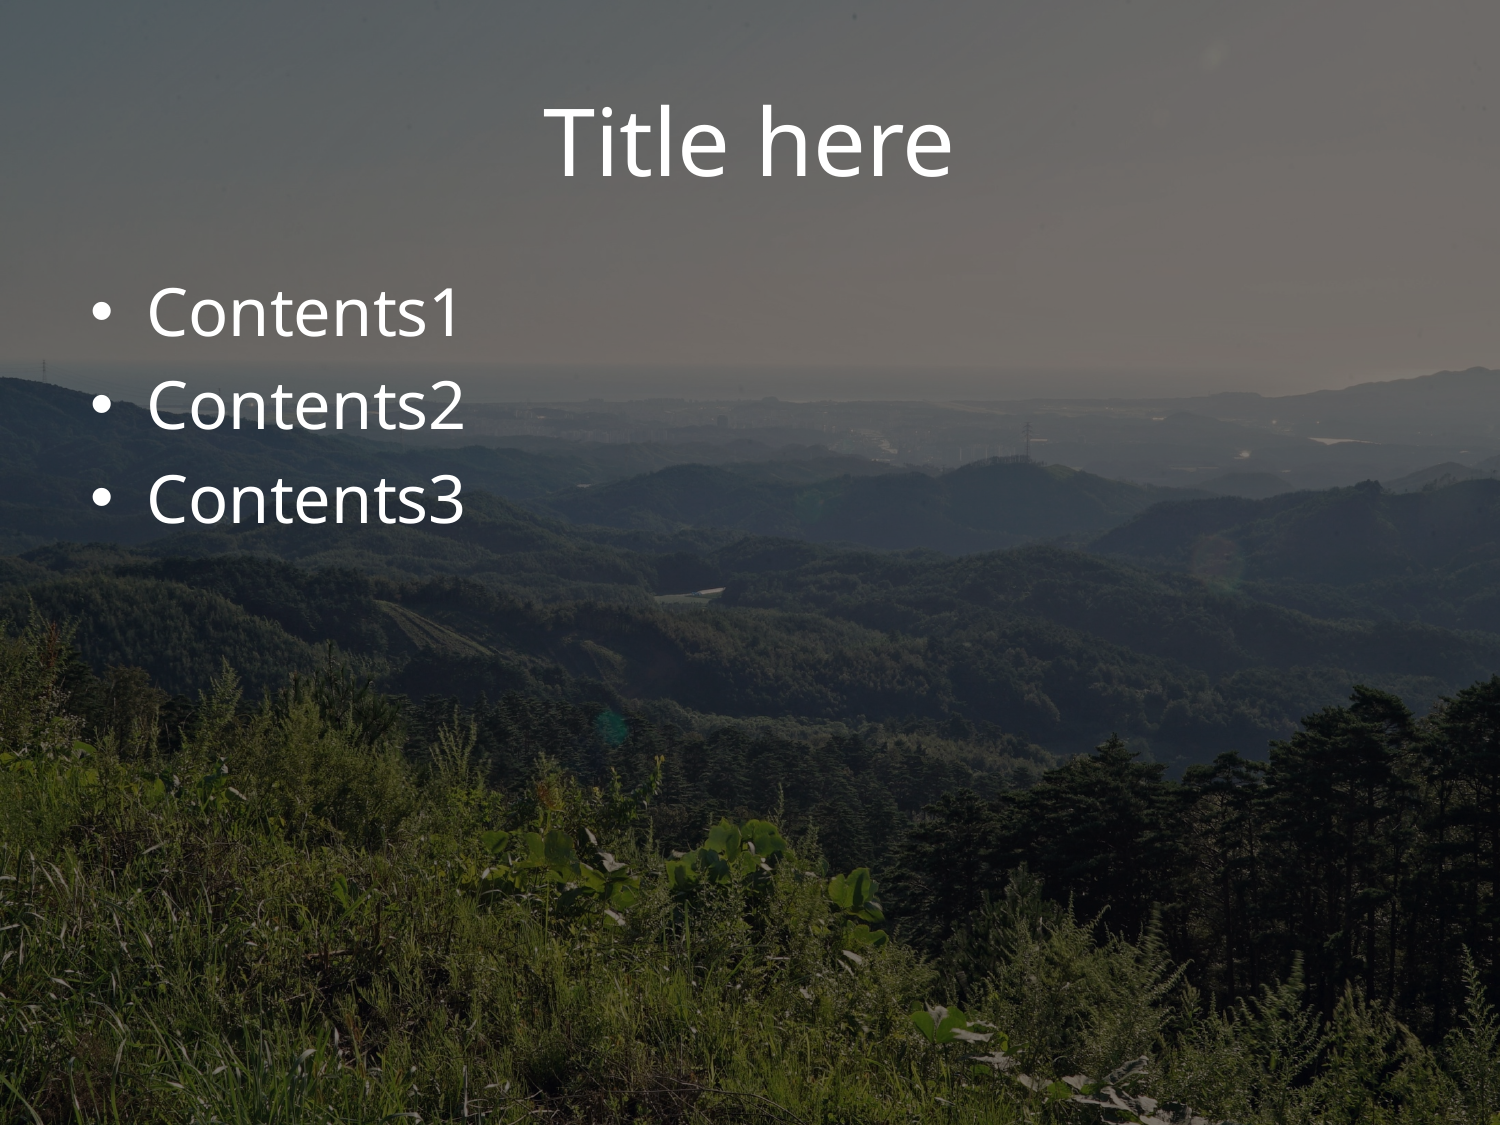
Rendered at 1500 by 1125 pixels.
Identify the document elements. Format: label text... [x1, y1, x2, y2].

title Title here [75, 45, 1425, 233]
list Contents1 Contents2 Contents3 [75, 262, 1425, 1005]
text_box [0, 0, 1500, 1125]
